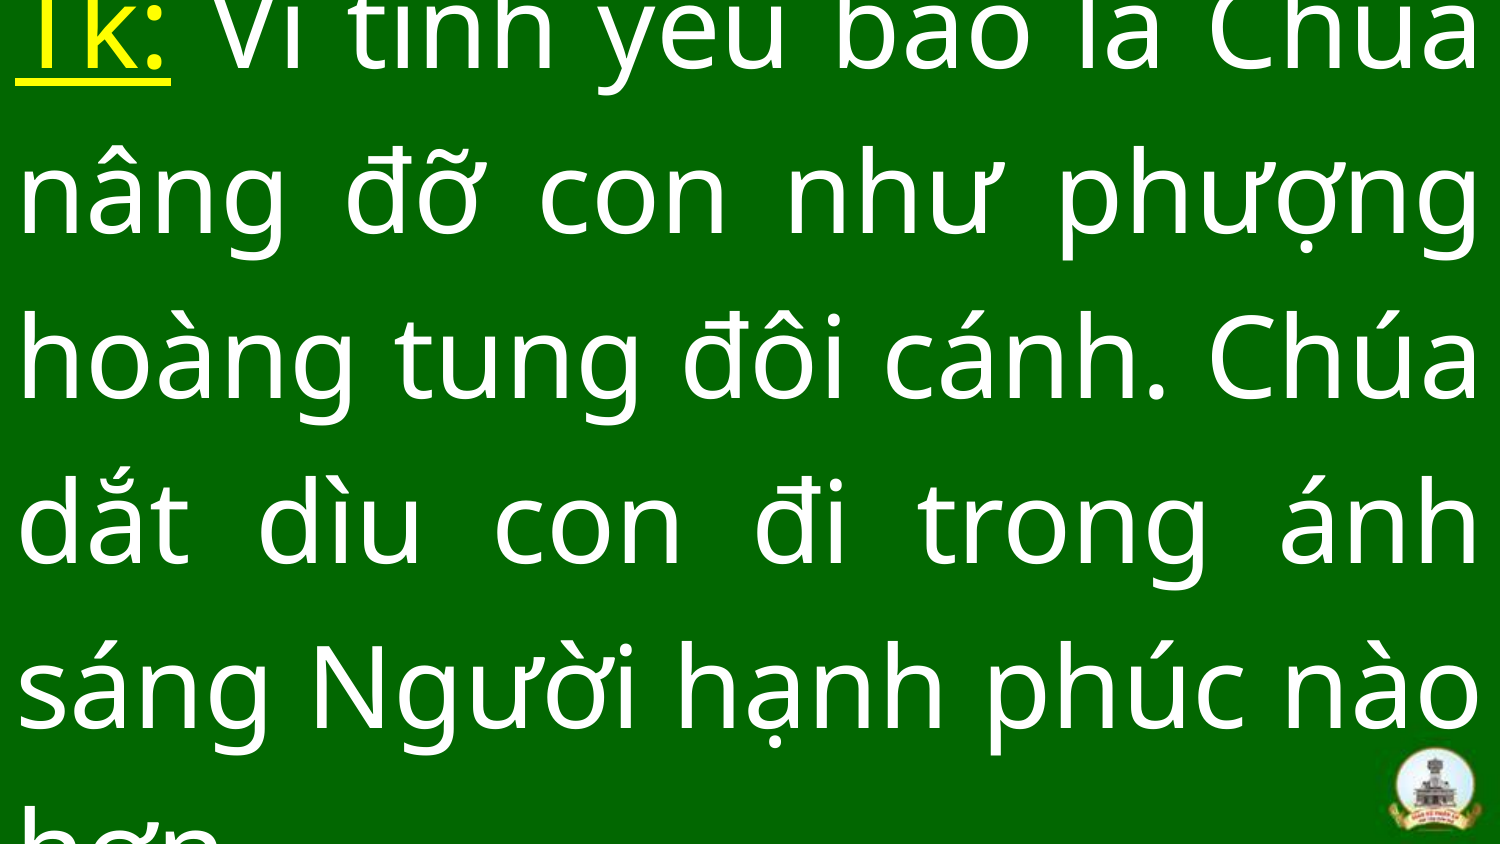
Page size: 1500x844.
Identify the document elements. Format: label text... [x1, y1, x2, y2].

title Tk: Vì tình yêu bao la Chúa nâng đỡ con như phượng hoàng tung đôi cánh. Chúa dắt dìu con đi trong ánh sáng Người hạnh phúc nào hơn. [0, 0, 1500, 844]
